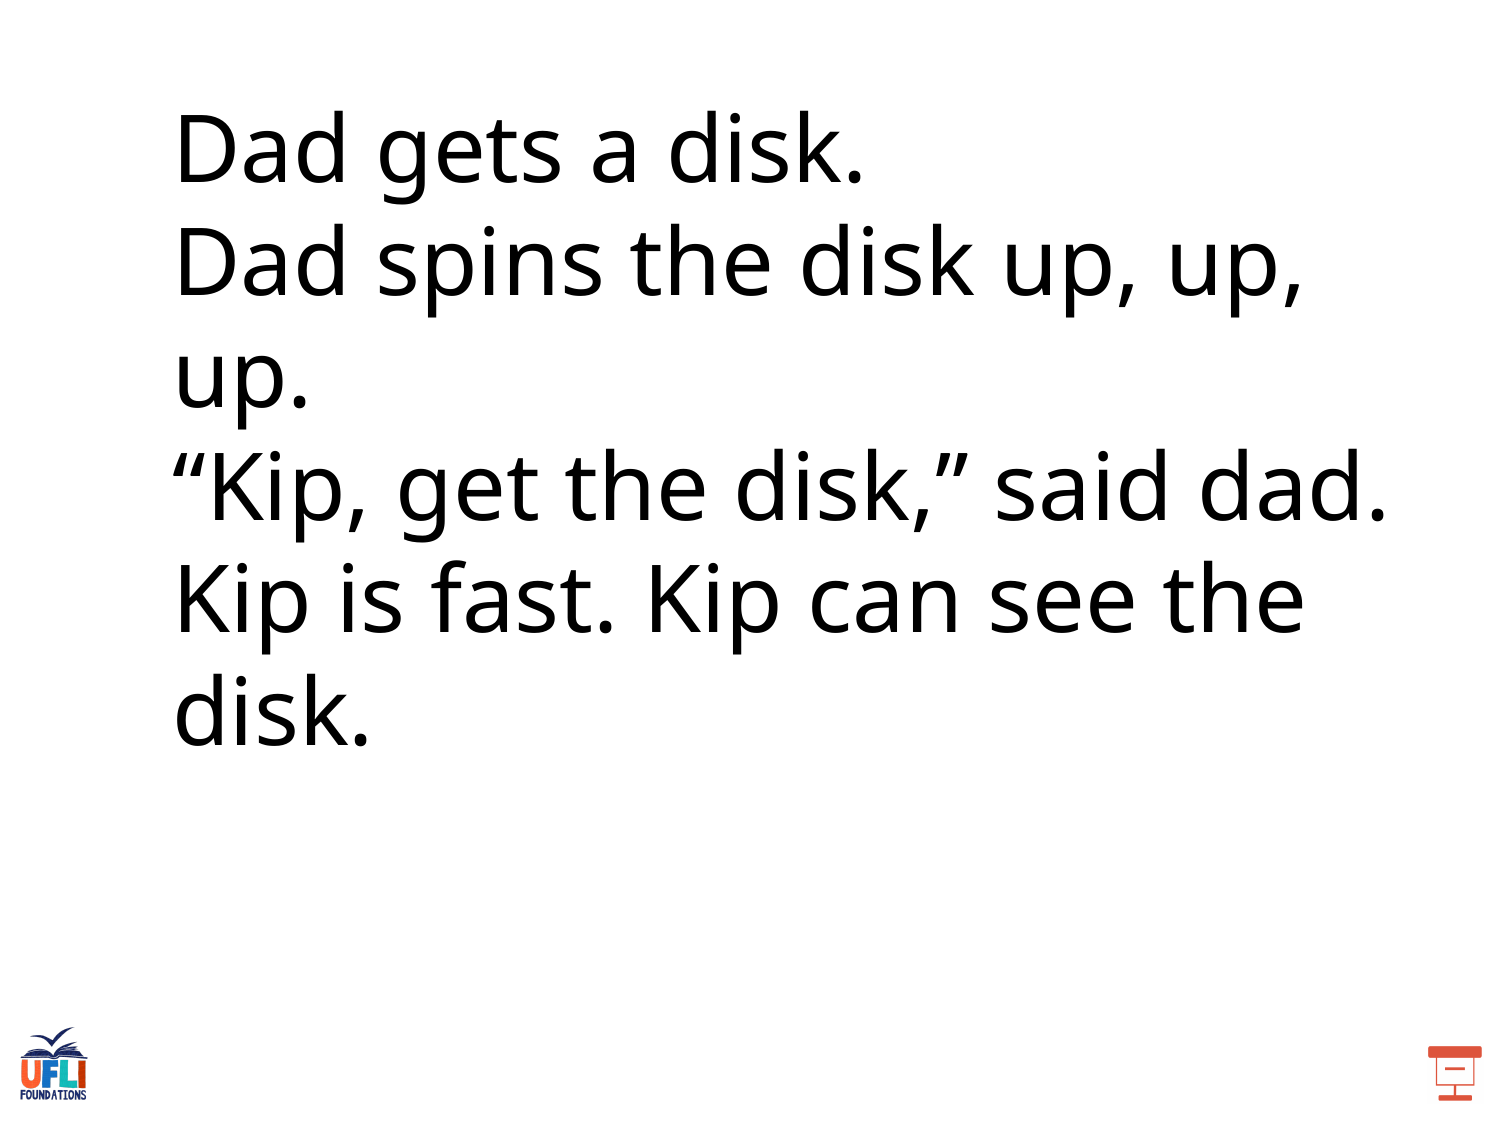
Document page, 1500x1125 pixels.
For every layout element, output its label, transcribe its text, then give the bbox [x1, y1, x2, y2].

text_box Dad gets a disk. Dad spins the disk up, up, up. “Kip, get the disk,” said dad. Kip is fast. Kip can see the disk. [157, 81, 1428, 958]
picture [1427, 1043, 1484, 1104]
picture [16, 1027, 90, 1103]
